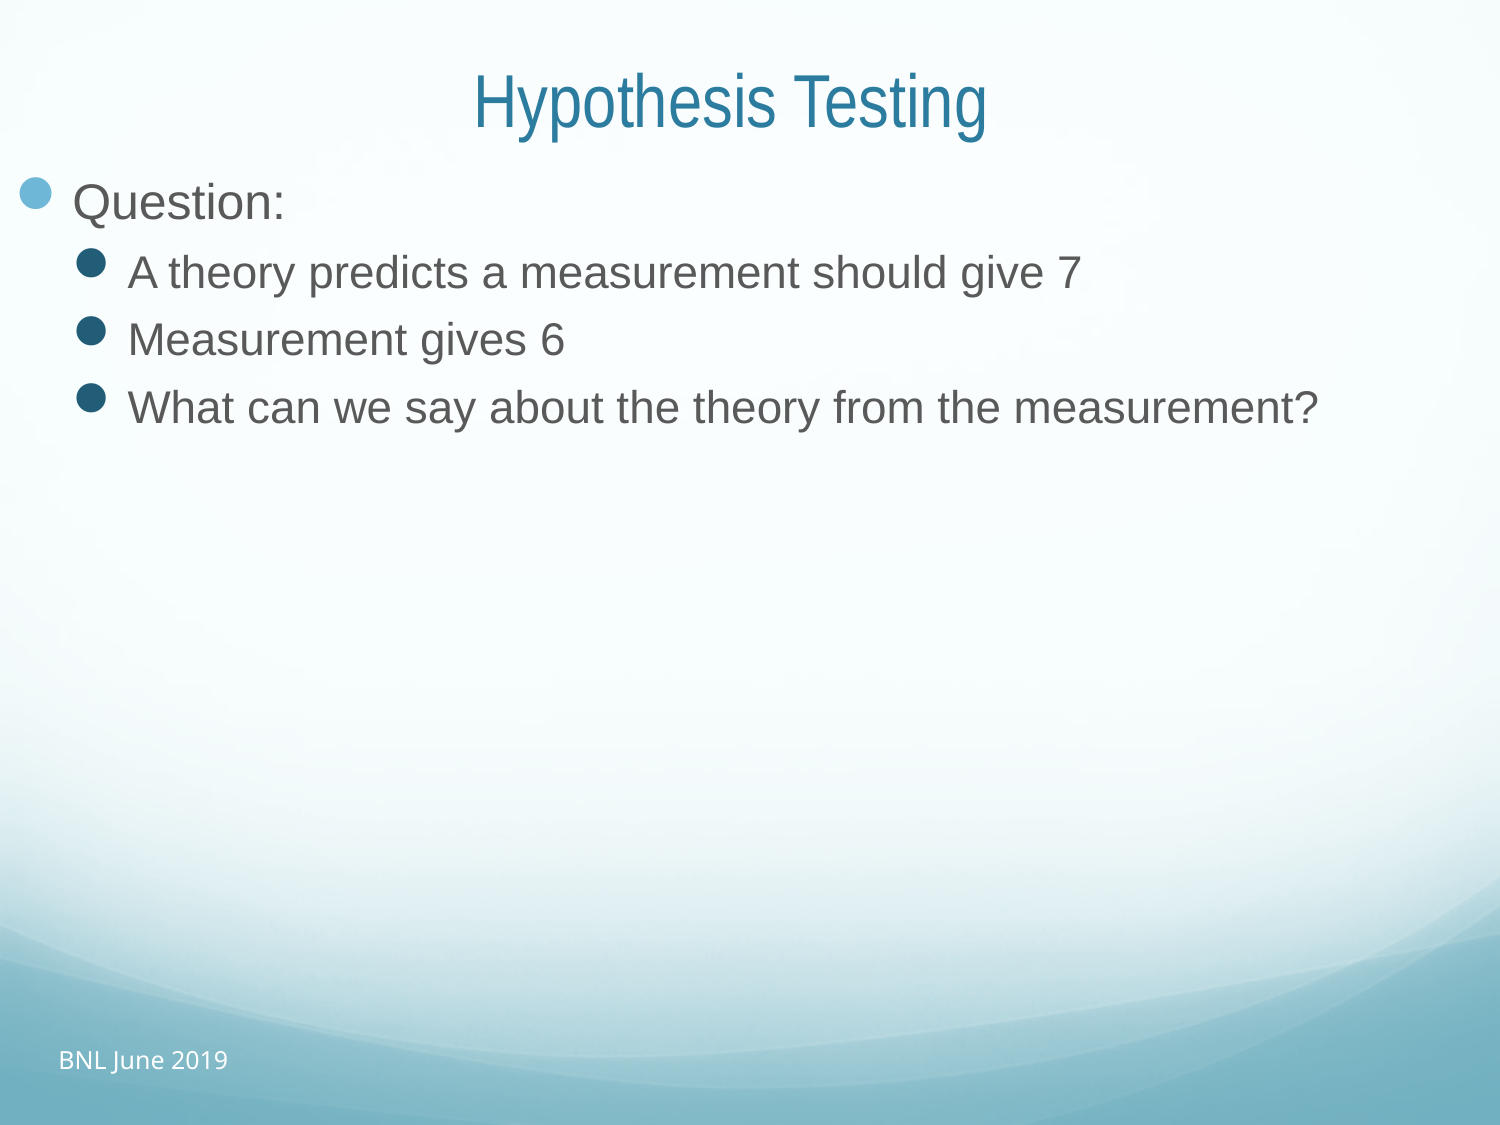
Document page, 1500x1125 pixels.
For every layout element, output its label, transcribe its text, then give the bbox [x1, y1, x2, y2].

list Question: A theory predicts a measurement should give 7 Measurement gives 6 What can we say about the theory from the measurement? [0, 162, 1500, 1125]
title Hypothesis Testing [37, 12, 1425, 150]
footer BNL June 2019 [43, 1029, 317, 1090]
